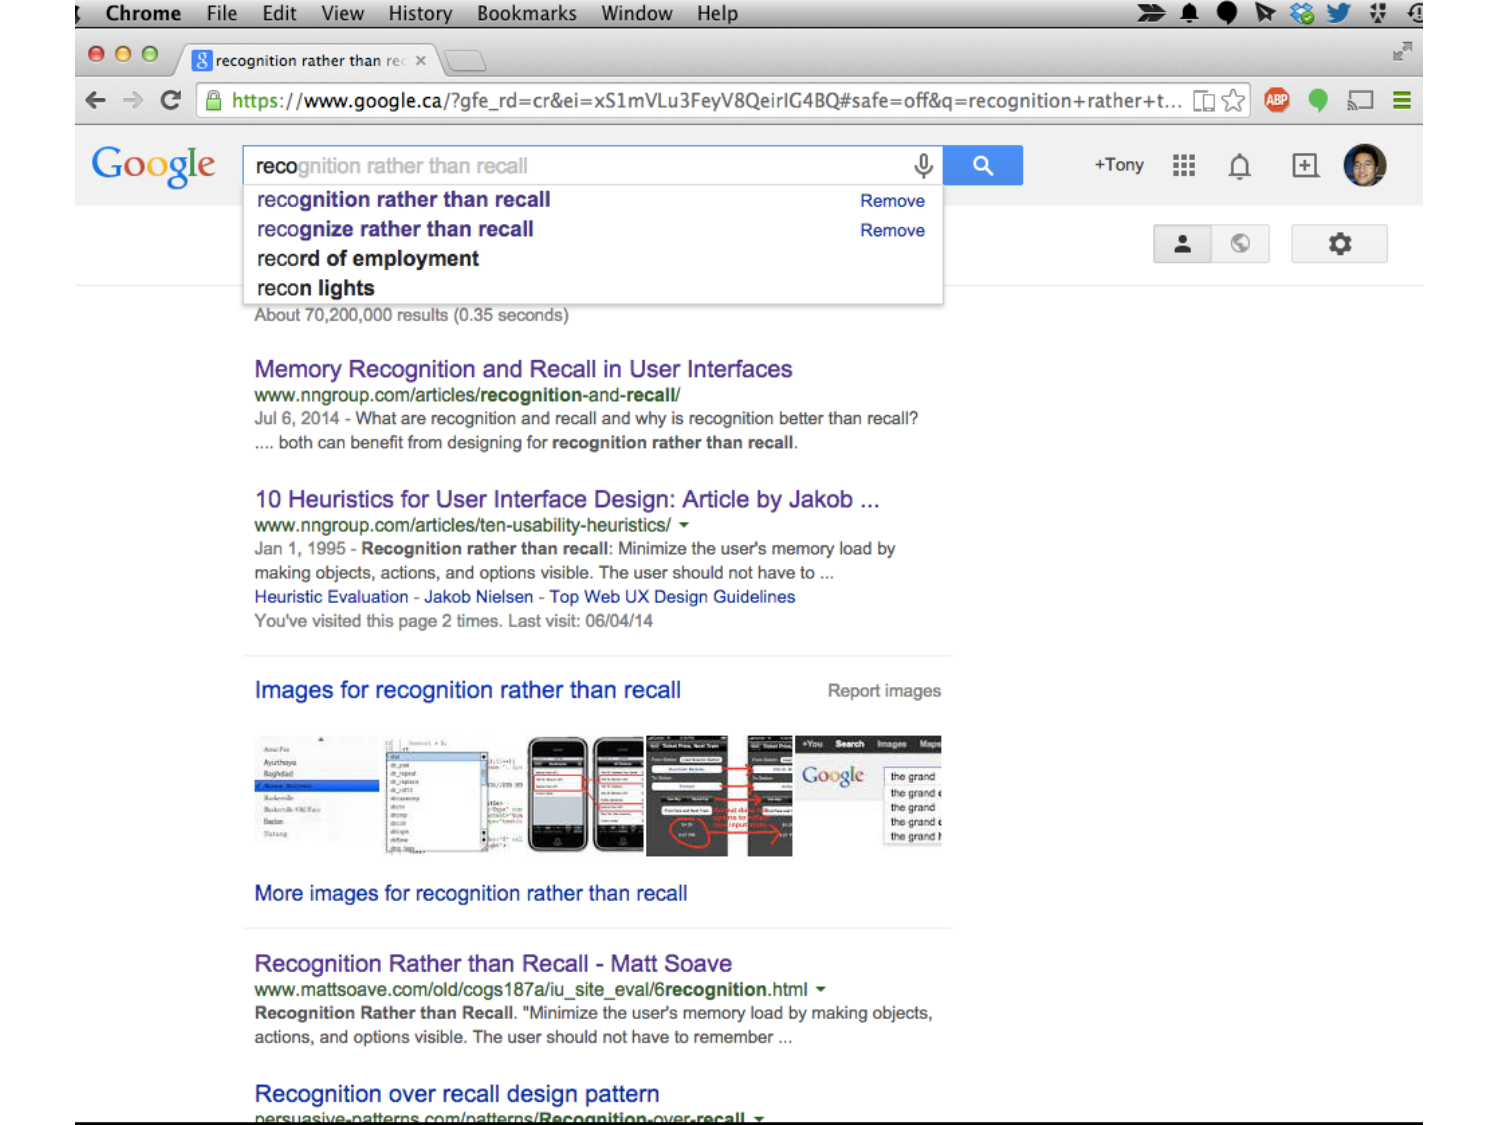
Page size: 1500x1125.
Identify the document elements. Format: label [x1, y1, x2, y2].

picture [74, 0, 1423, 1125]
